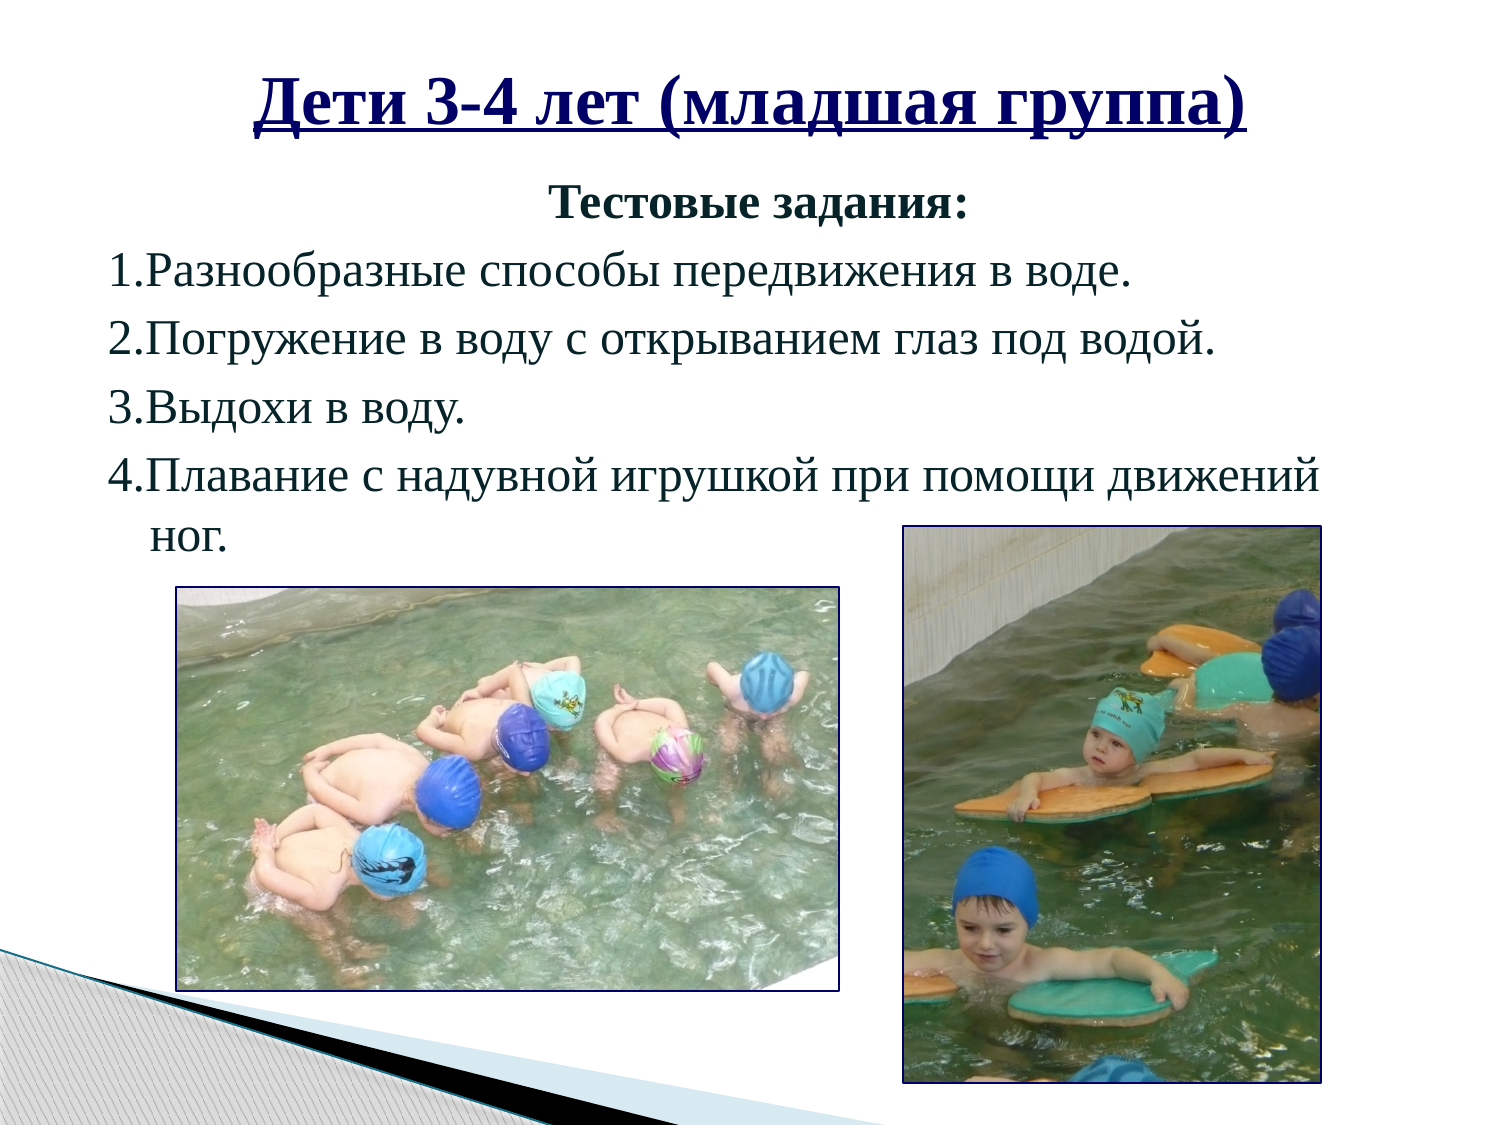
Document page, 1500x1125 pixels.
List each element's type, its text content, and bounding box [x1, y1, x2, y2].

picture [903, 526, 1321, 1083]
list Тестовые задания: 1.Разнообразные способы передвижения в воде. 2.Погружение в воду с открыванием глаз под водой. 3.Выдохи в воду. 4.Плавание с надувной игрушкой при помощи движений ног. [75, 233, 1425, 986]
title Дети 3-4 лет (младшая группа) [75, 45, 1425, 233]
picture [176, 587, 839, 990]
